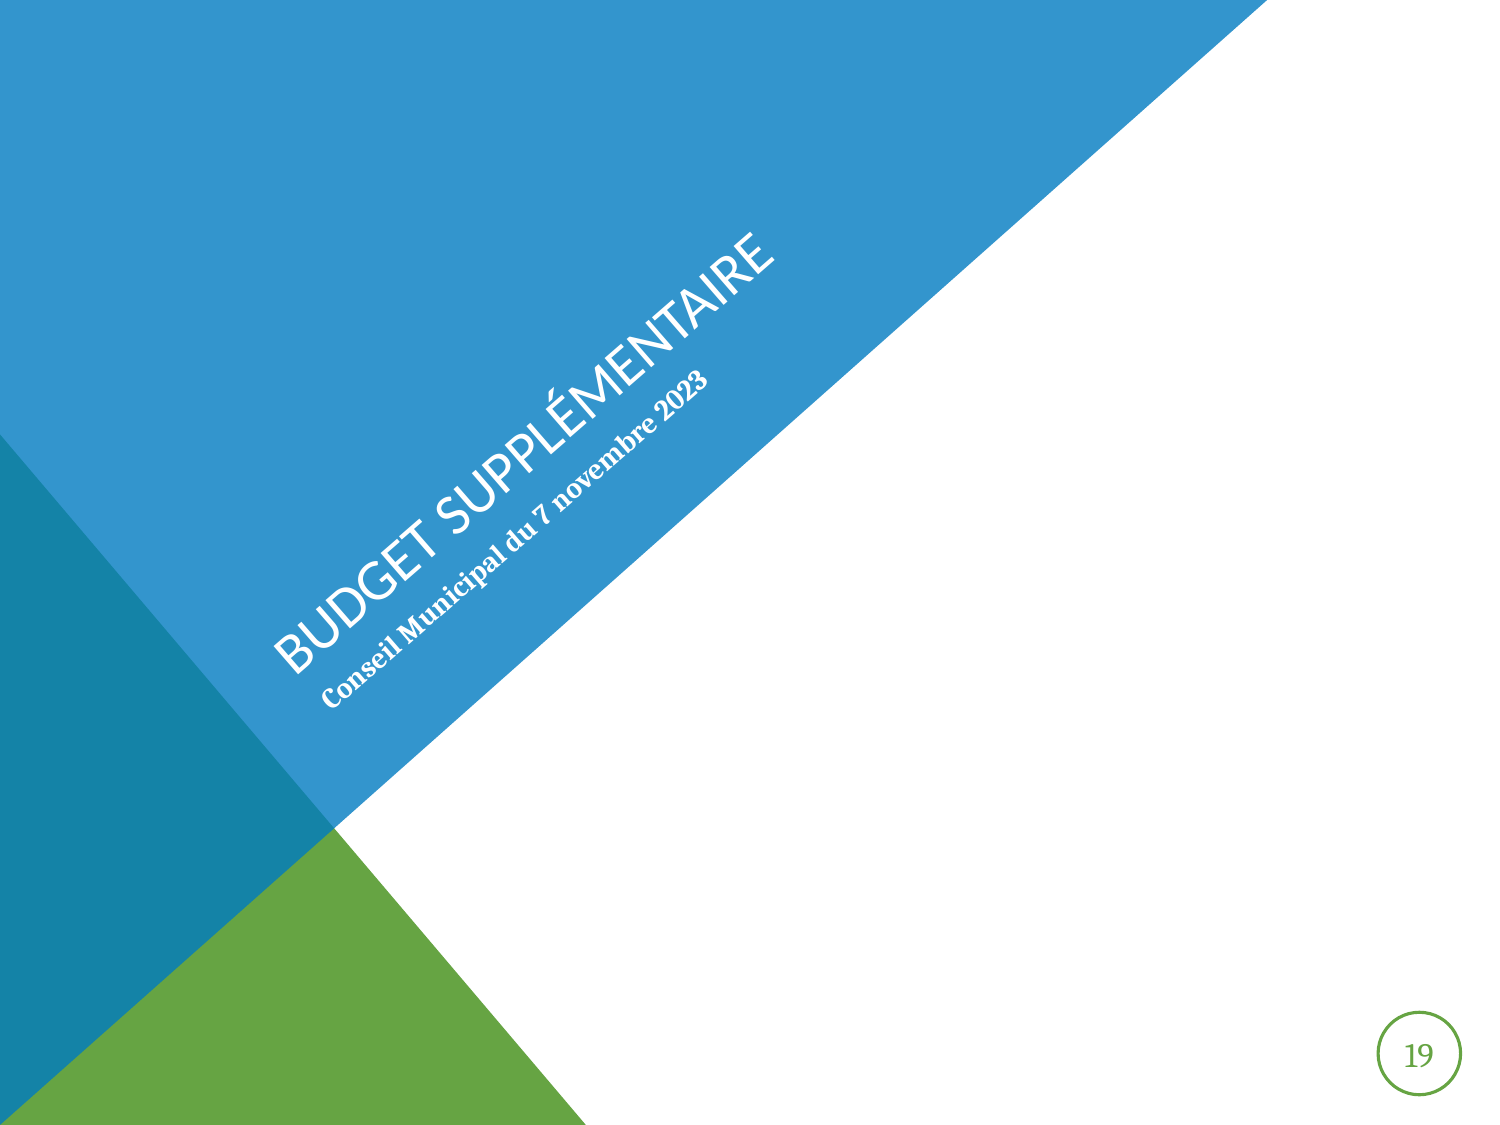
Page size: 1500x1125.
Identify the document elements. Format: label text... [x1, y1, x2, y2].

slide_number 19 [1376, 1010, 1463, 1097]
list Conseil Municipal du 7 novembre 2023 [295, 70, 1081, 772]
title Budget supplémentaire [174, 0, 938, 696]
